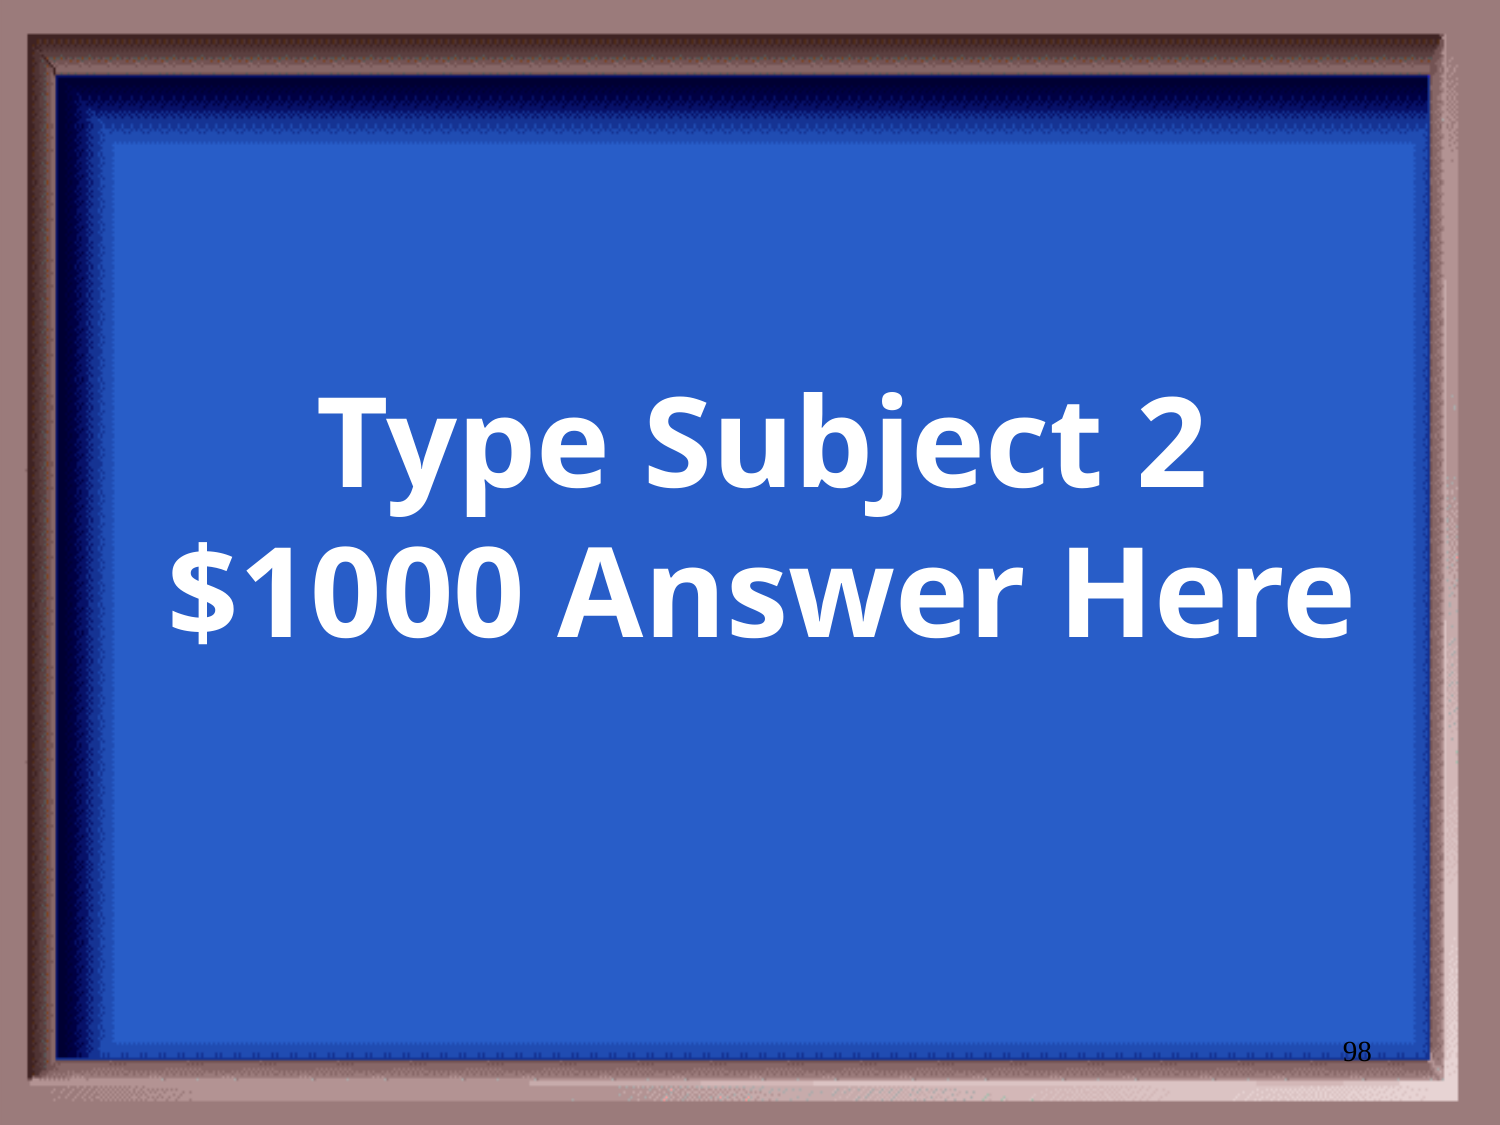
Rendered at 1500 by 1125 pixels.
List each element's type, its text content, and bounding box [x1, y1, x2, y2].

title Type Subject 2 $1000 Answer Here [125, 262, 1400, 763]
picture [0, 0, 1500, 1125]
slide_number 98 [1074, 1025, 1388, 1100]
